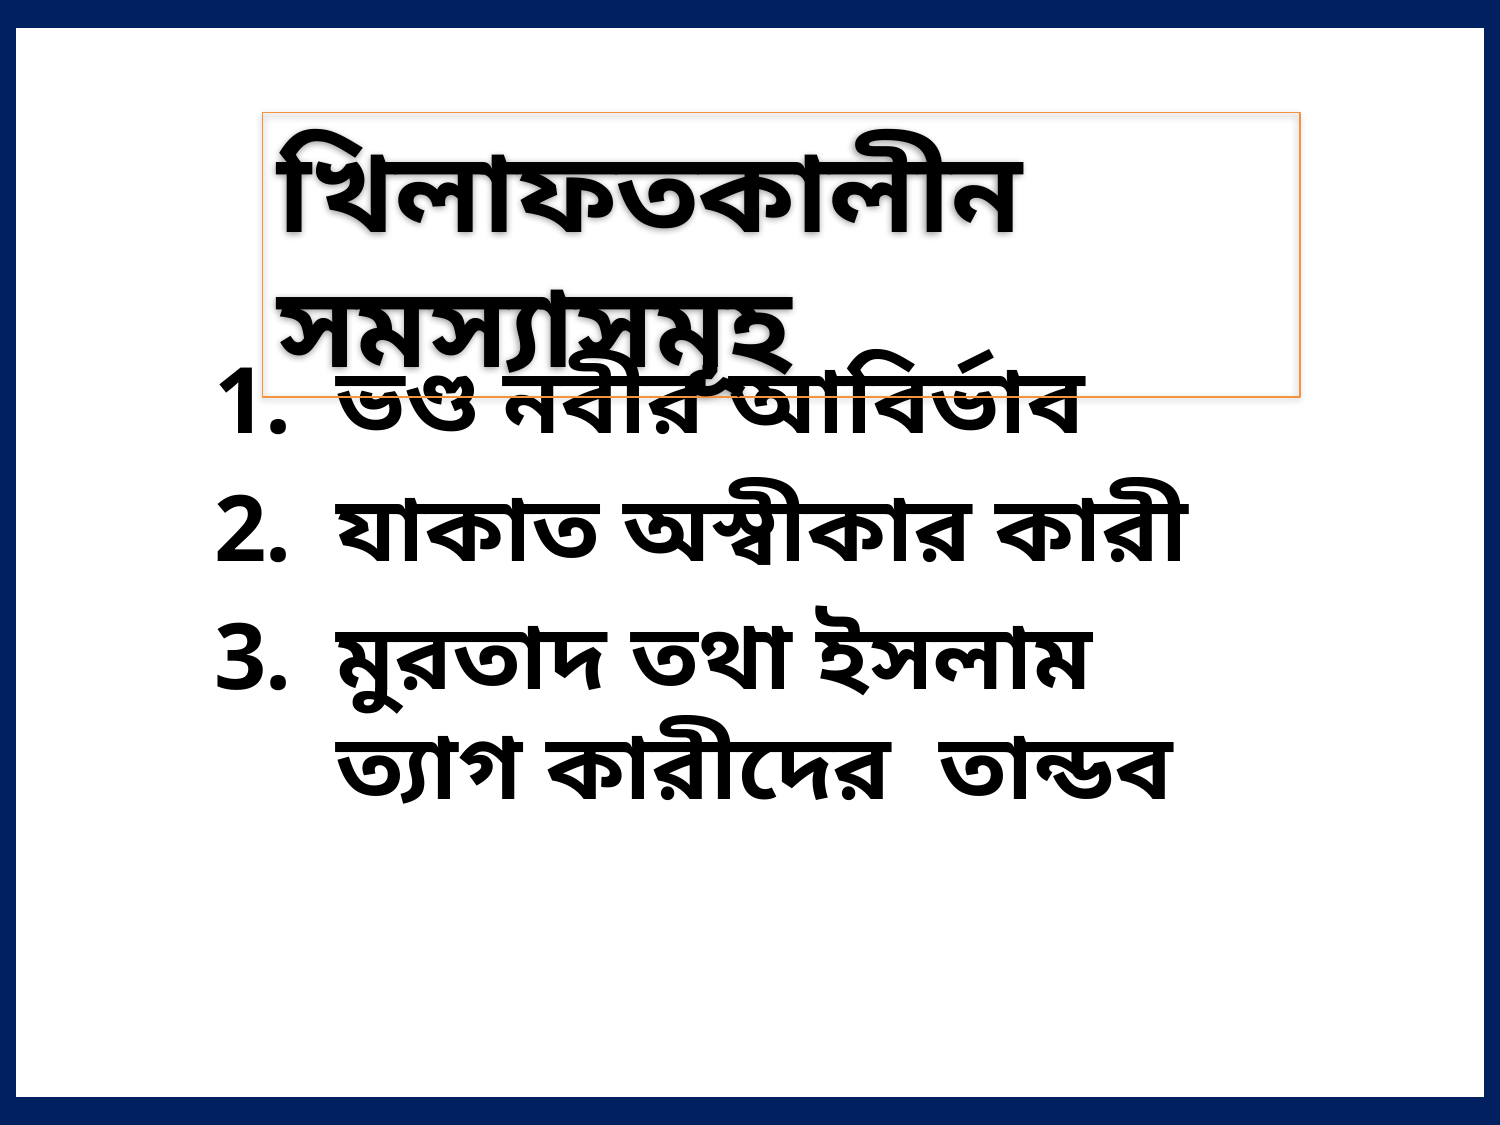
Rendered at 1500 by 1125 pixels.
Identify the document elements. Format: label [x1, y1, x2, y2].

text_box [0, 10, 1500, 1115]
